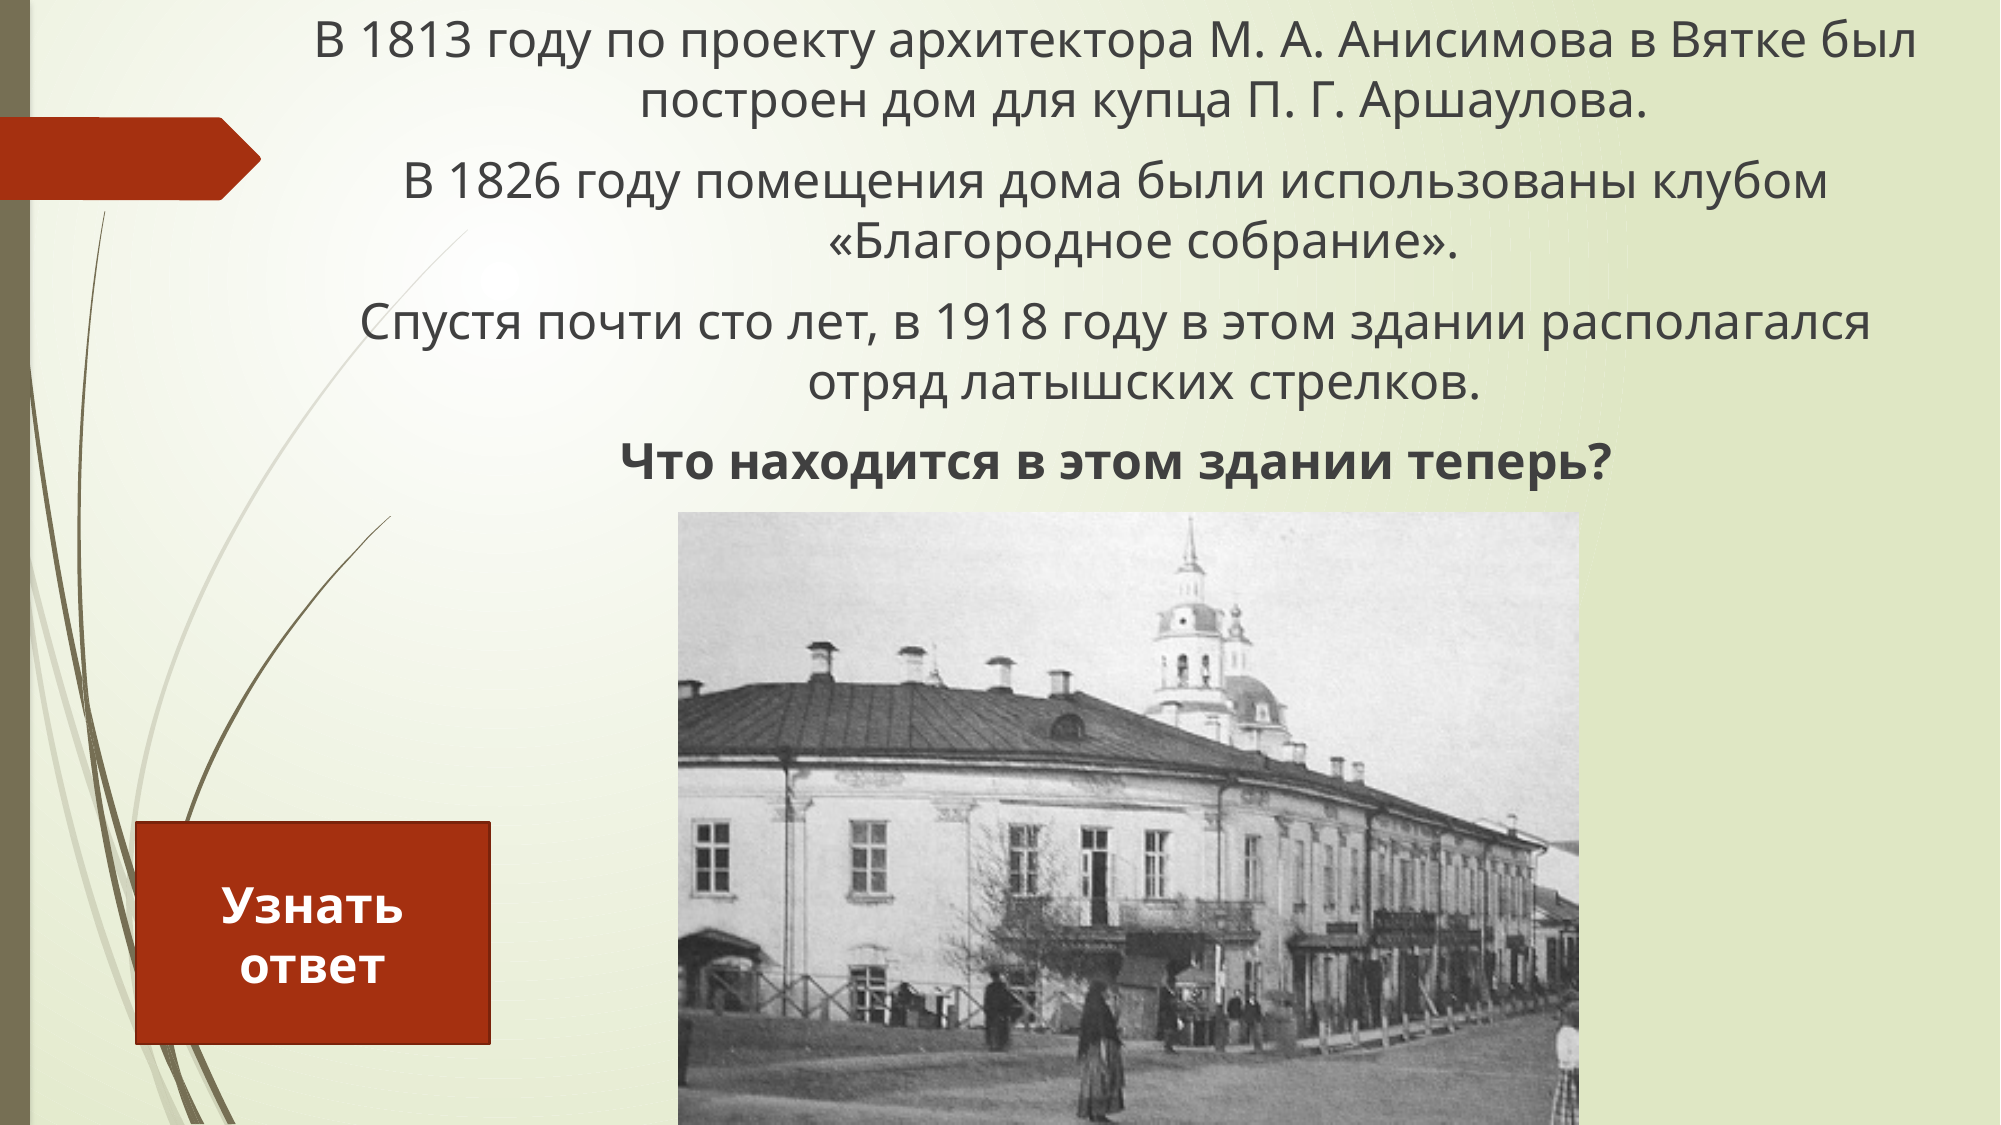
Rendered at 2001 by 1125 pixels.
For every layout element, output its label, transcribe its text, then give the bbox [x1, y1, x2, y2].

text_box Узнать ответ [135, 821, 491, 1045]
picture [678, 512, 1579, 1125]
list В 1813 году по проекту архитектора М. А. Анисимова в Вятке был построен дом для купца П. Г. Аршаулова. В 1826 году помещения дома были использованы клубом «Благородное собрание». Спустя почти сто лет, в 1918 году в этом здании располагался отряд латышских стрелков. Что находится в этом здании теперь? [267, 0, 1966, 620]
